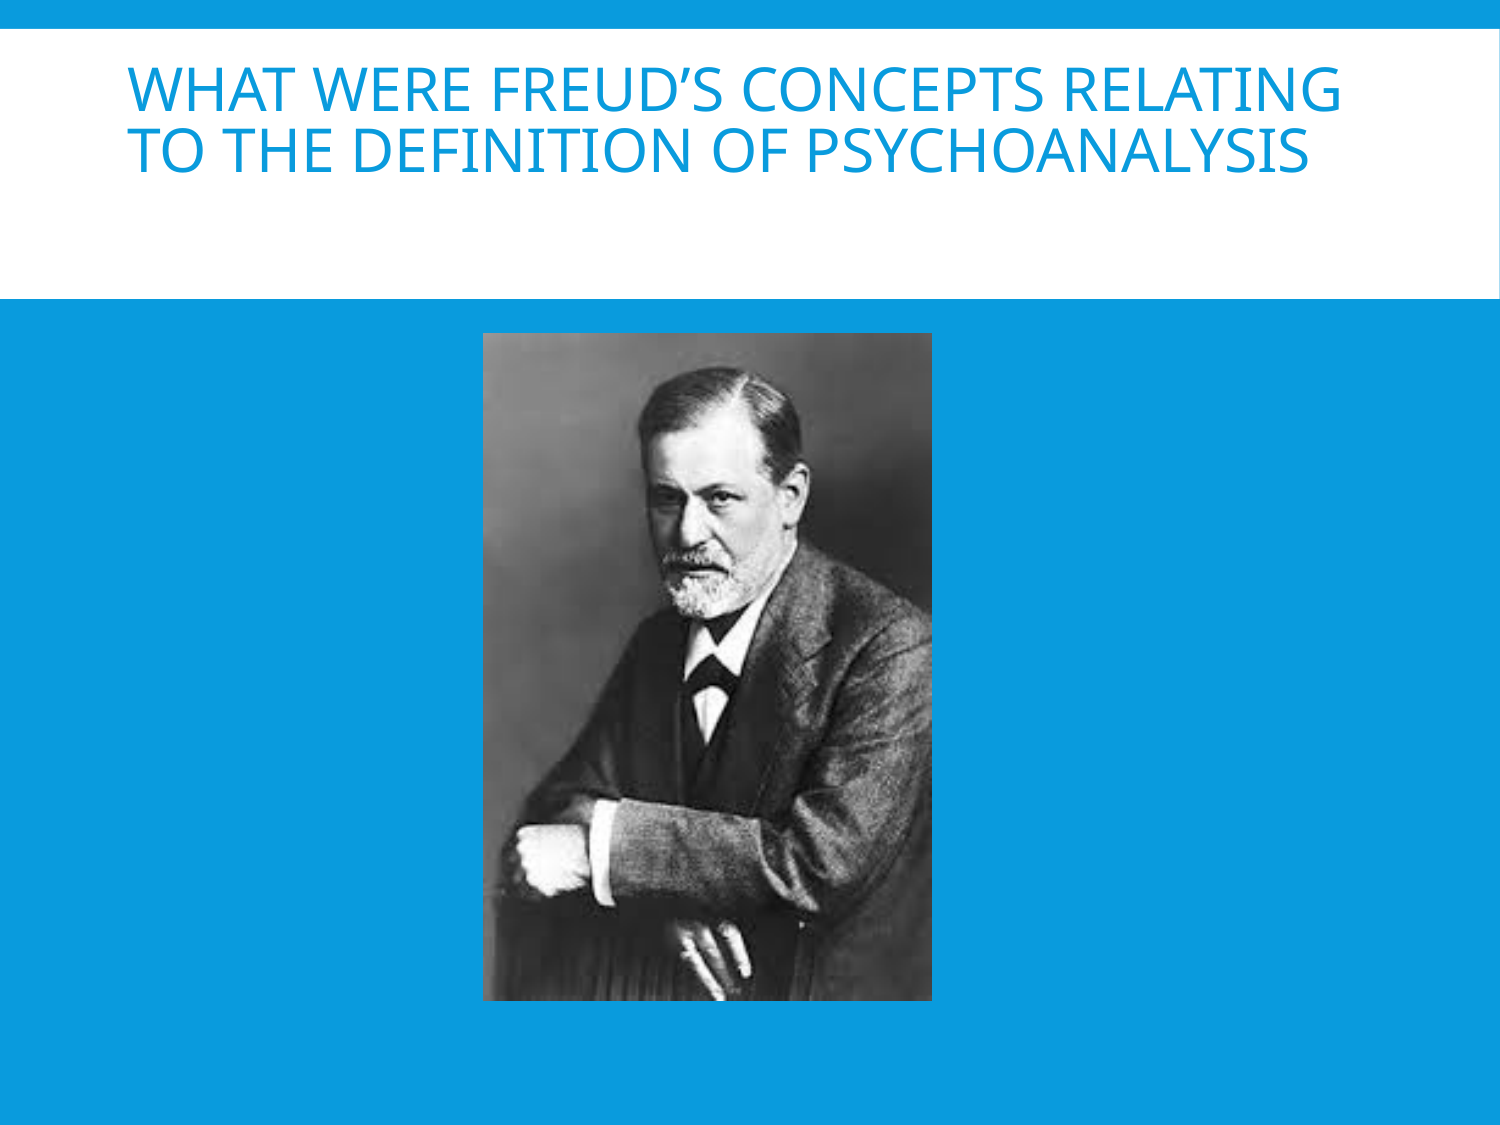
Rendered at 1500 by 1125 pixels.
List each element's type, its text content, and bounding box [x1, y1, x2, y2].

title What were Freud’s concepts relating to the definition of Psychoanalysis [112, 46, 1388, 295]
picture [484, 334, 931, 1000]
